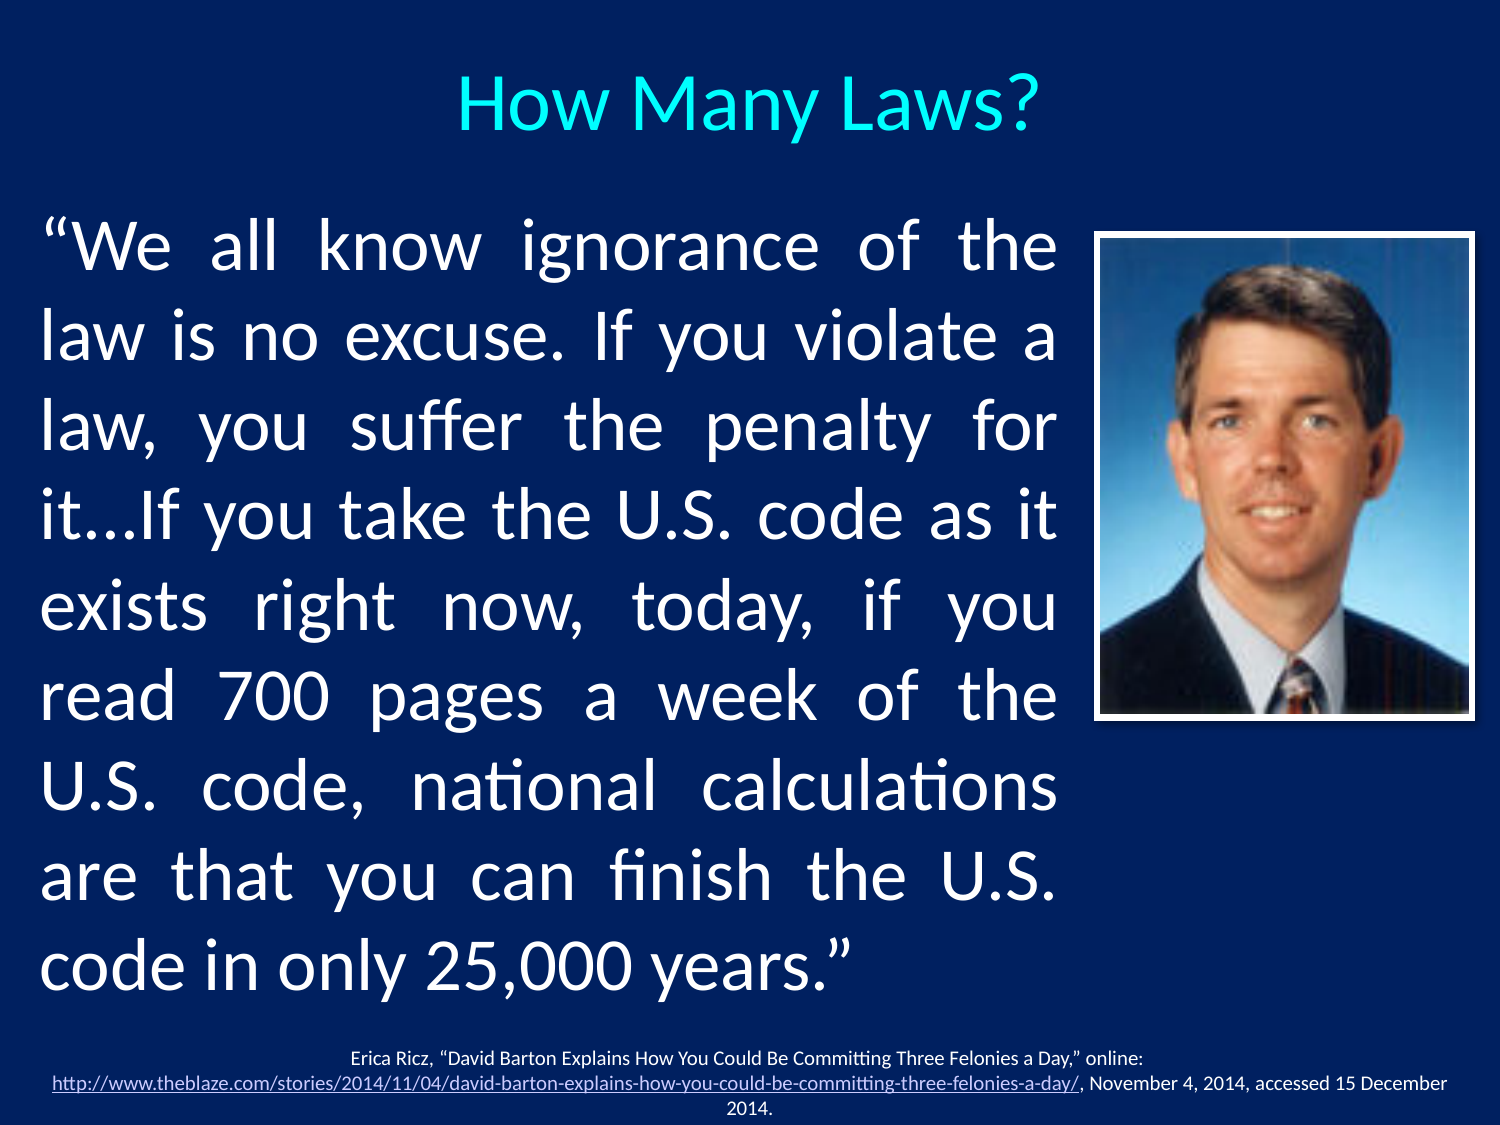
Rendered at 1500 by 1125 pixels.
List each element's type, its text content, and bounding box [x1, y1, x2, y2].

title How Many Laws? [75, 45, 1425, 150]
picture [1099, 237, 1469, 715]
list “We all know ignorance of the law is no excuse. If you violate a law, you suffer the penalty for it...If you take the U.S. code as it exists right now, today, if you read 700 pages a week of the U.S. code, national calculations are that you can finish the U.S. code in only 25,000 years.” [24, 187, 1076, 951]
text_box Erica Ricz, “David Barton Explains How You Could Be Committing Three Felonies a Day,” online: http://www.theblaze.com/stories/2014/11/04/david-barton-explains-how-you-could-be-committing-three-felonies-a-day/, November 4, 2014, accessed 15 December 2014. [31, 1037, 1469, 1125]
